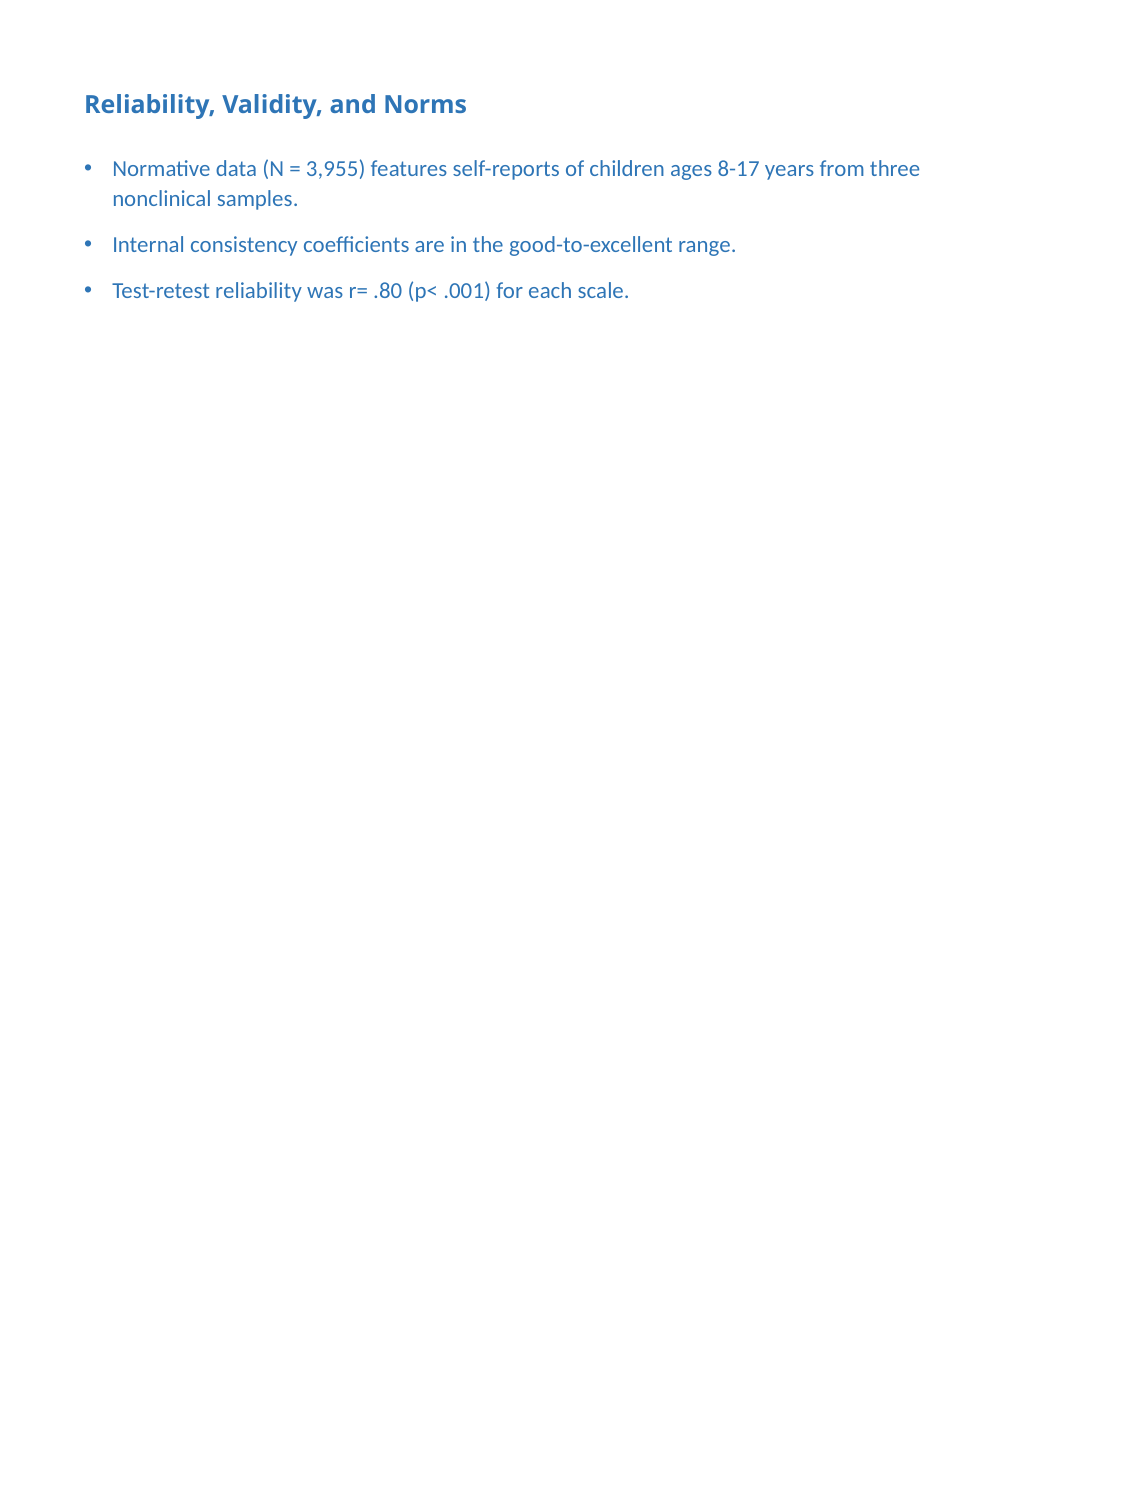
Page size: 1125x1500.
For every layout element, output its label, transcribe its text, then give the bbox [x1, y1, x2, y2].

list Reliability, Validity, and Norms Normative data (N = 3,955) features self-reports of children ages 8-17 years from three nonclinical samples. Internal consistency coefficients are in the good-to-excellent range. Test-retest reliability was r= .80 (p< .001) for each scale. [69, 79, 997, 324]
